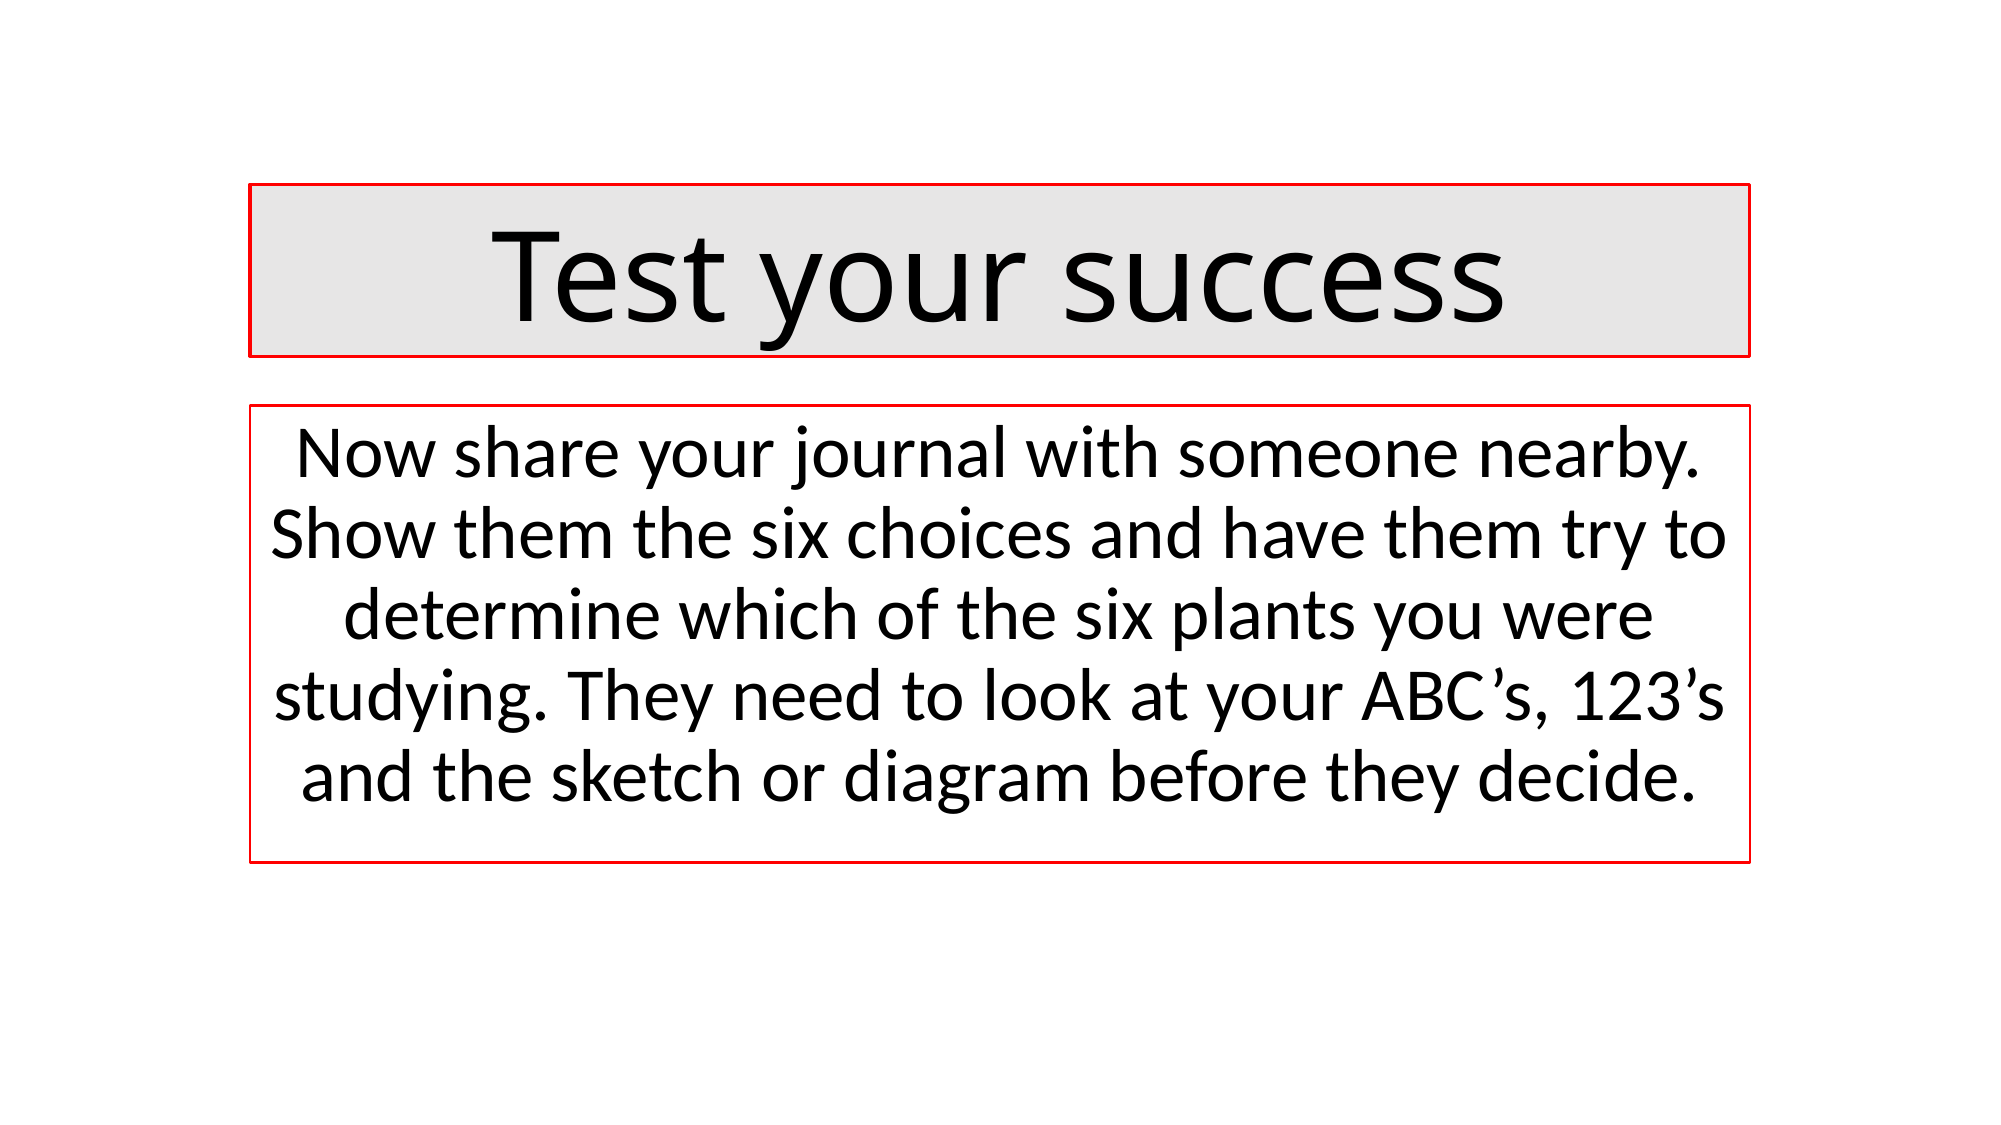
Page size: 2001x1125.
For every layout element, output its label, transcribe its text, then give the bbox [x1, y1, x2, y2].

title Test your success [249, 184, 1750, 357]
subtitle Now share your journal with someone nearby. Show them the six choices and have them try to determine which of the six plants you were studying. They need to look at your ABC’s, 123’s and the sketch or diagram before they decide. [249, 405, 1750, 863]
